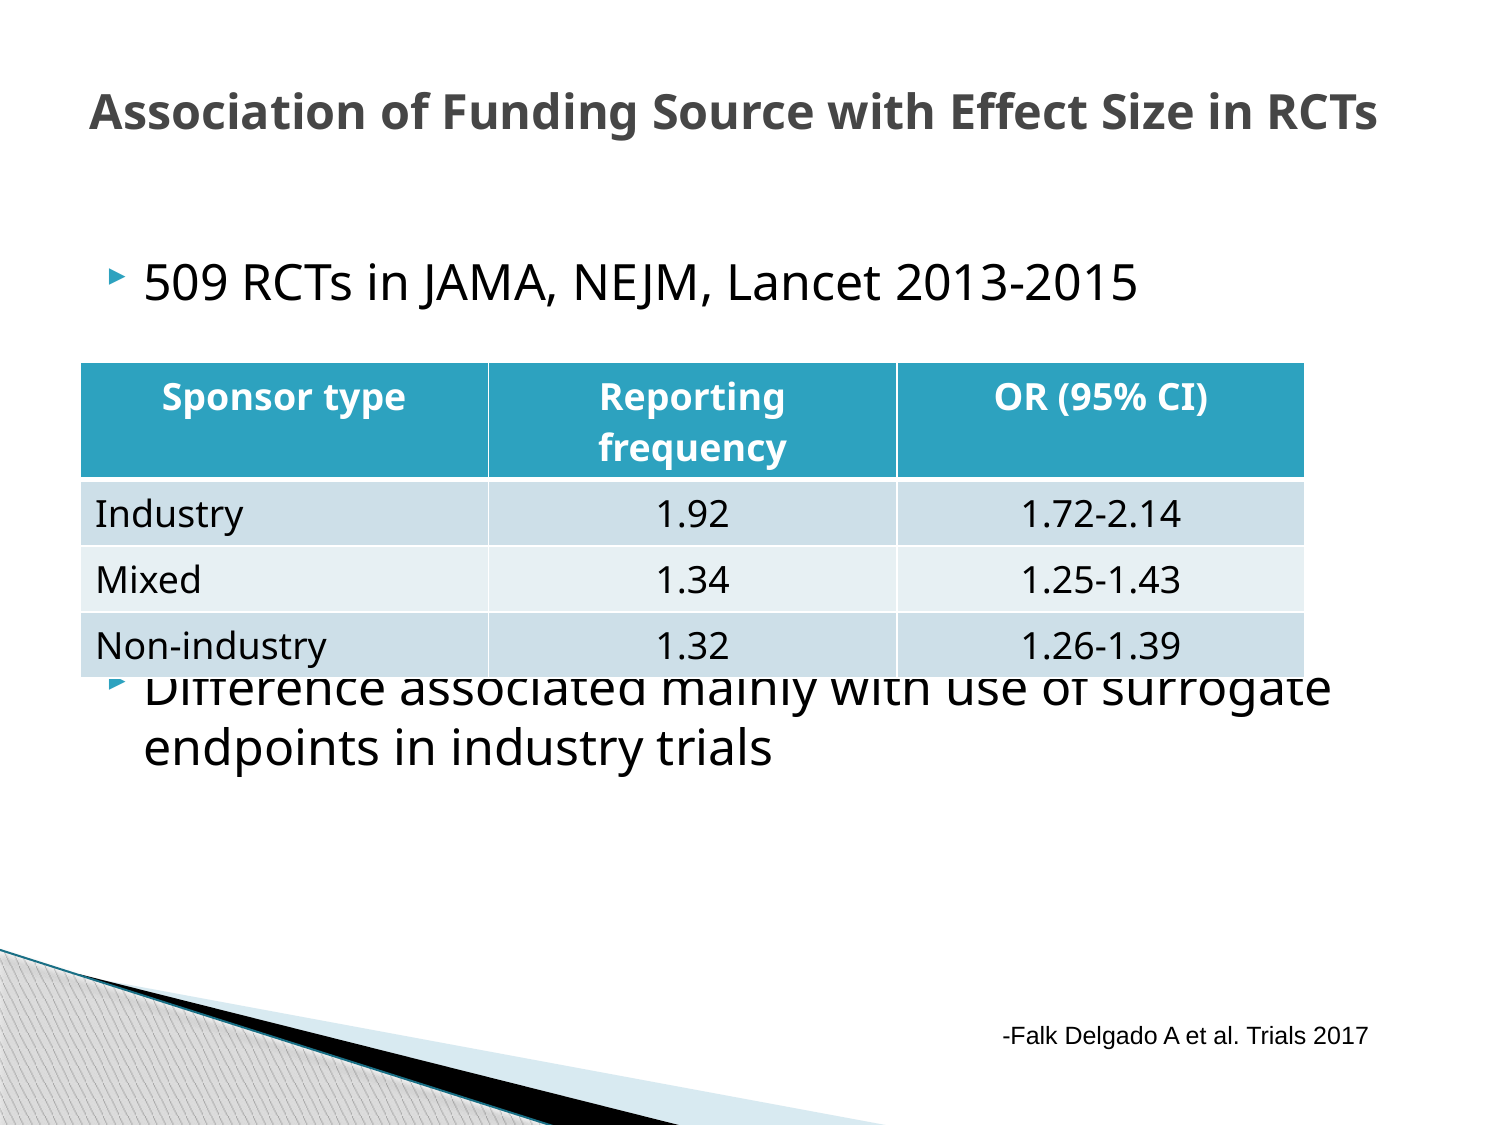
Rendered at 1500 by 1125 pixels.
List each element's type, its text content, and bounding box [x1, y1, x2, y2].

table_cell 1.32 [489, 613, 896, 677]
table_cell Industry [81, 482, 488, 545]
table_header OR (95% CI) [898, 363, 1304, 477]
table_cell 1.34 [489, 547, 896, 611]
table_cell 1.72-2.14 [898, 482, 1304, 545]
table_header Sponsor type [81, 363, 488, 477]
table_cell 1.92 [489, 482, 896, 545]
table_cell Mixed [81, 547, 488, 611]
table_cell 1.26-1.39 [898, 613, 1304, 677]
text_box -Falk Delgado A et al. Trials 2017 [987, 1012, 1475, 1057]
table_cell 1.25-1.43 [898, 547, 1304, 611]
table_header Reporting frequency [489, 363, 896, 477]
title Association of Funding Source with Effect Size in RCTs [75, 45, 1425, 233]
list 509 RCTs in JAMA, NEJM, Lancet 2013-2015 Difference associated mainly with use of surrogate endpoints in industry trials [75, 242, 1425, 986]
table_cell Non-industry [81, 613, 488, 677]
